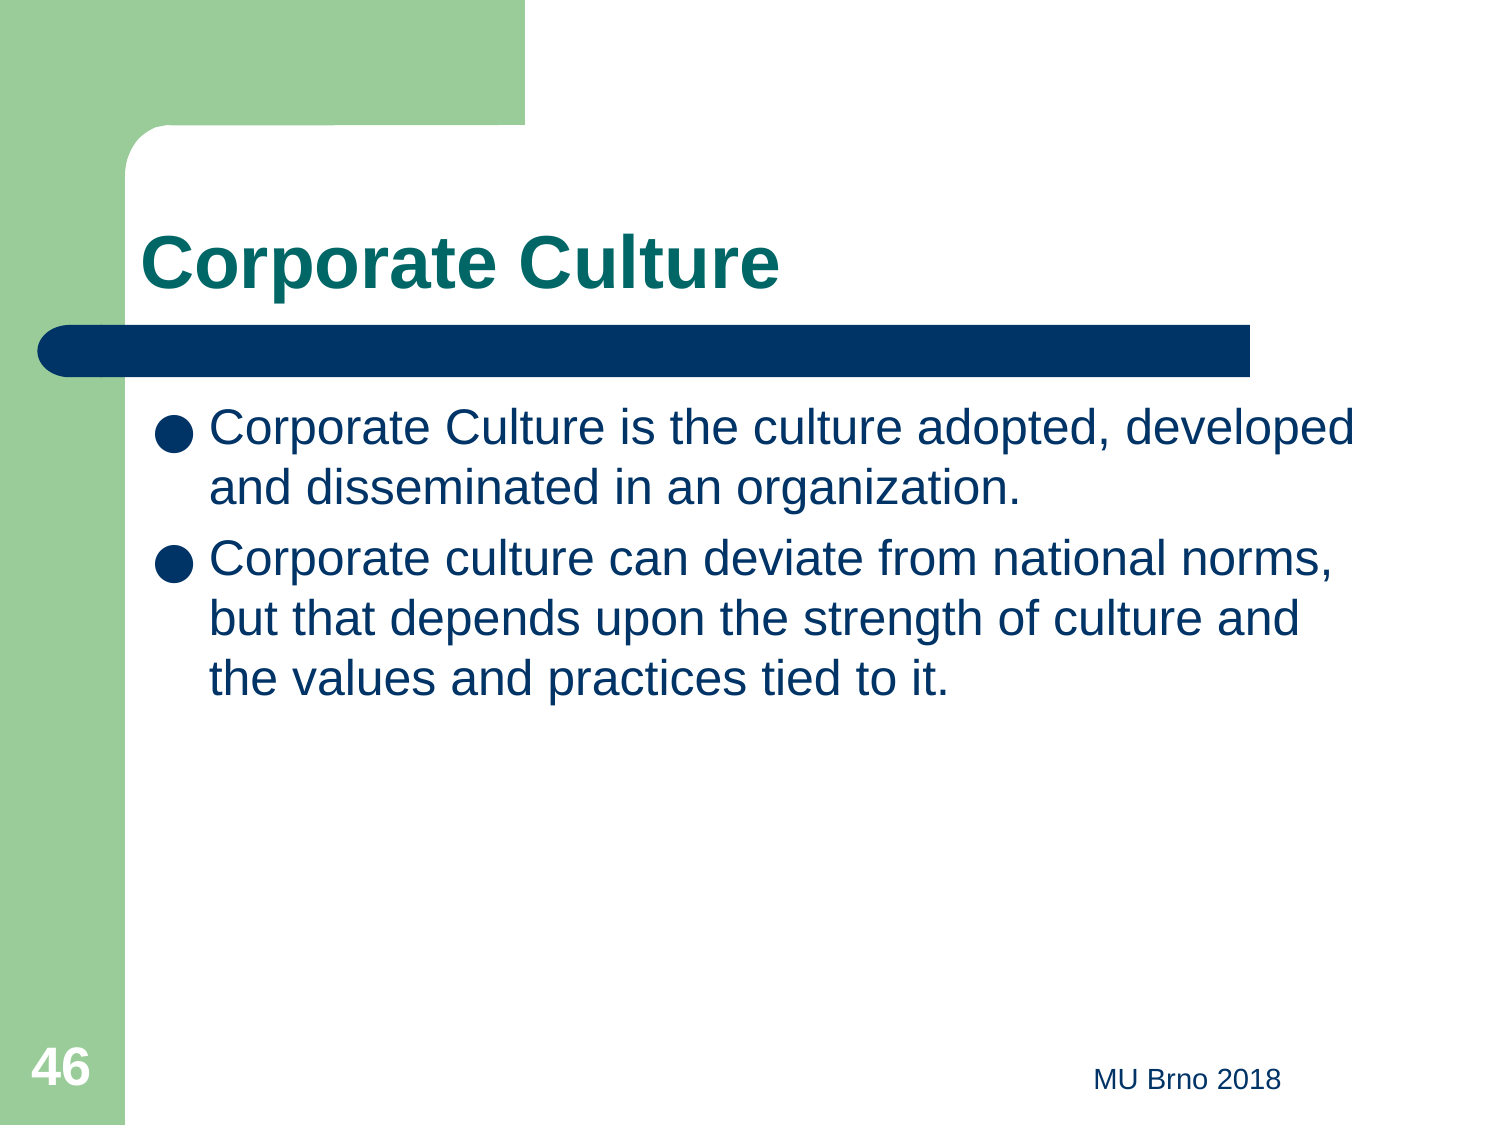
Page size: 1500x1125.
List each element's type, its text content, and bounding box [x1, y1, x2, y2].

slide_number ‹#› [13, 1023, 111, 1105]
text_box MU Brno 2018 [949, 1025, 1426, 1103]
list Corporate Culture is the culture adopted, developed and disseminated in an organization. Corporate culture can deviate from national norms, but that depends upon the strength of culture and the values and practices tied to it. [137, 387, 1400, 999]
title Corporate Culture [125, 125, 1425, 313]
